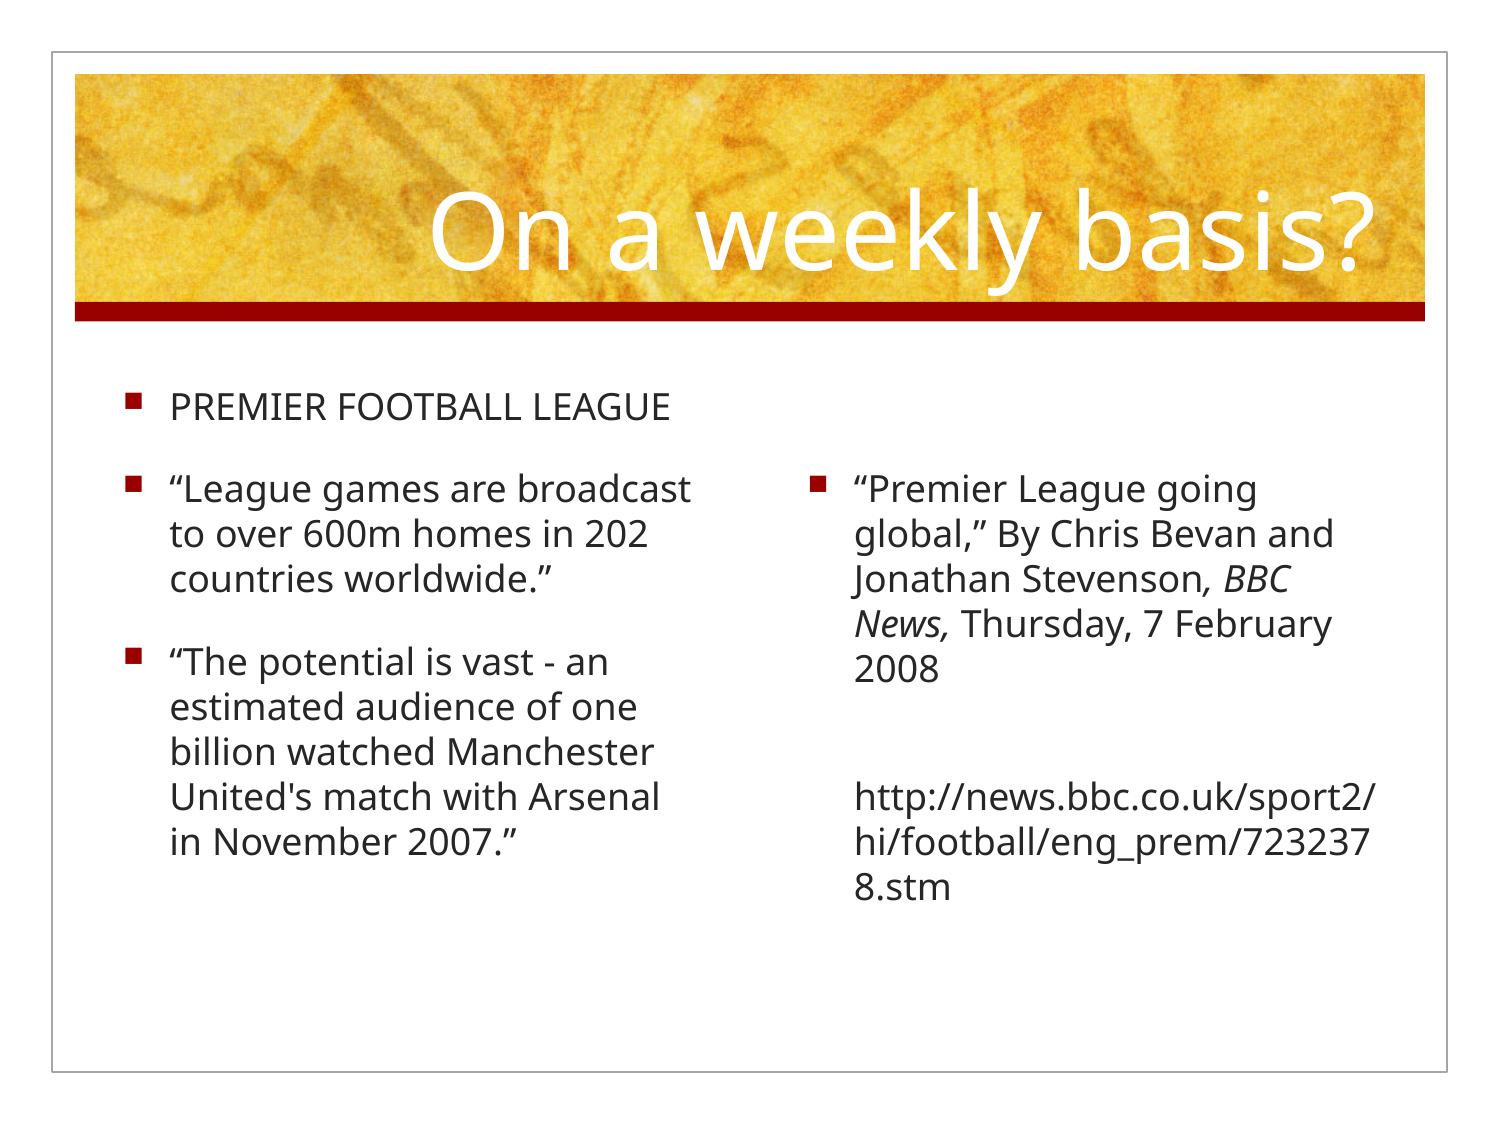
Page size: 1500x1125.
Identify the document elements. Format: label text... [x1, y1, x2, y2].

list PREMIER FOOTBALL LEAGUE “League games are broadcast to over 600m homes in 202 countries worldwide.” “The potential is vast - an estimated audience of one billion watched Manchester United's match with Arsenal in November 2007.” [108, 375, 709, 1005]
list “Premier League going global,” By Chris Bevan and Jonathan Stevenson, BBC News, Thursday, 7 February 2008 http://news.bbc.co.uk/sport2/hi/football/eng_prem/7232378.stm [792, 375, 1393, 1005]
picture [75, 74, 1425, 301]
title On a weekly basis? [108, 74, 1392, 292]
